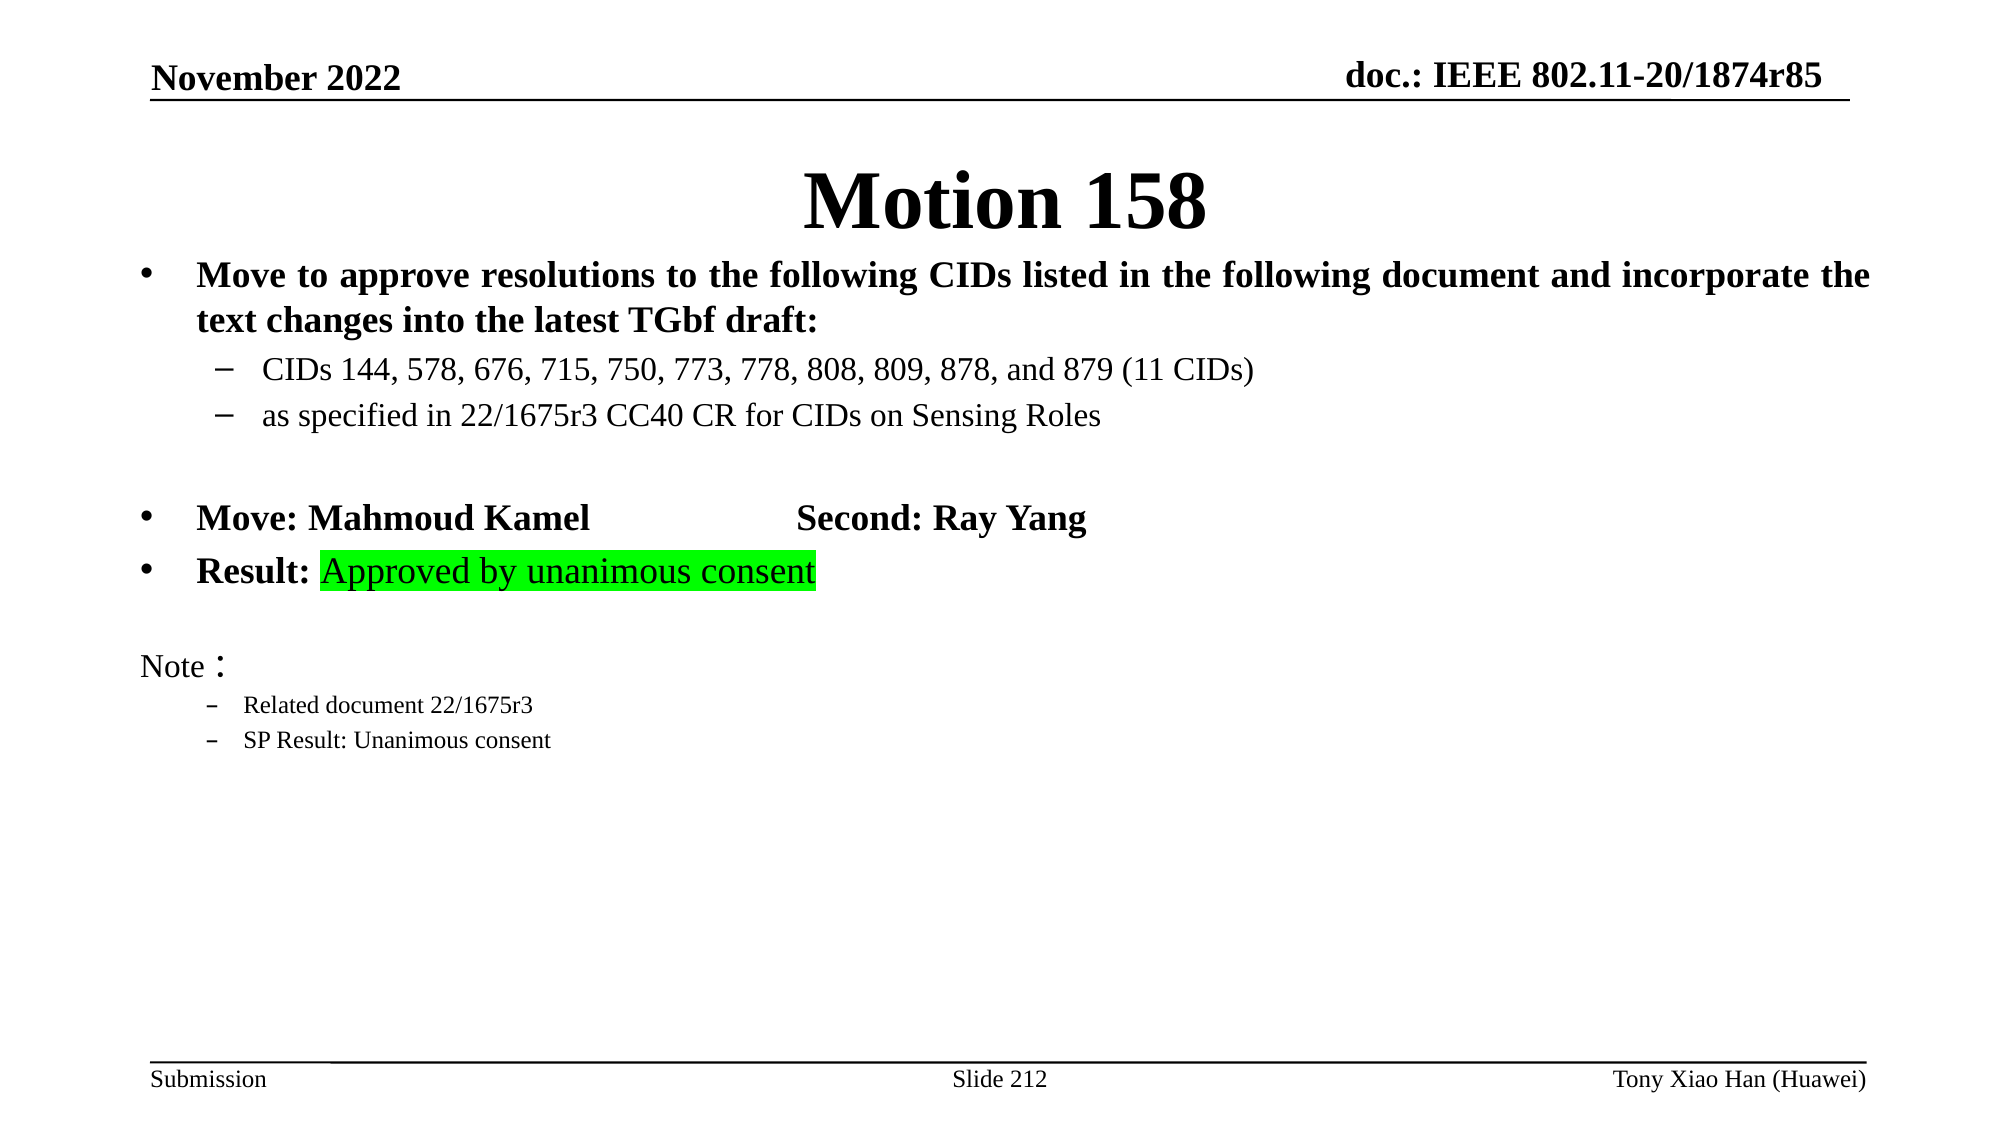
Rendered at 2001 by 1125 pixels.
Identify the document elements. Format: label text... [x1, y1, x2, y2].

text_box Motion 158 [368, 137, 1644, 212]
text_box Move to approve resolutions to the following CIDs listed in the following document and incorporate the text changes into the latest TGbf draft: CIDs 144, 578, 676, 715, 750, 773, 778, 808, 809, 878, and 879 (11 CIDs) as specified in 22/1675r3 CC40 CR for CIDs on Sensing Roles Move: Mahmoud Kamel Second: Ray Yang Result: Approved by unanimous consent Note： Related document 22/1675r3 SP Result: Unanimous consent [125, 212, 1888, 1013]
